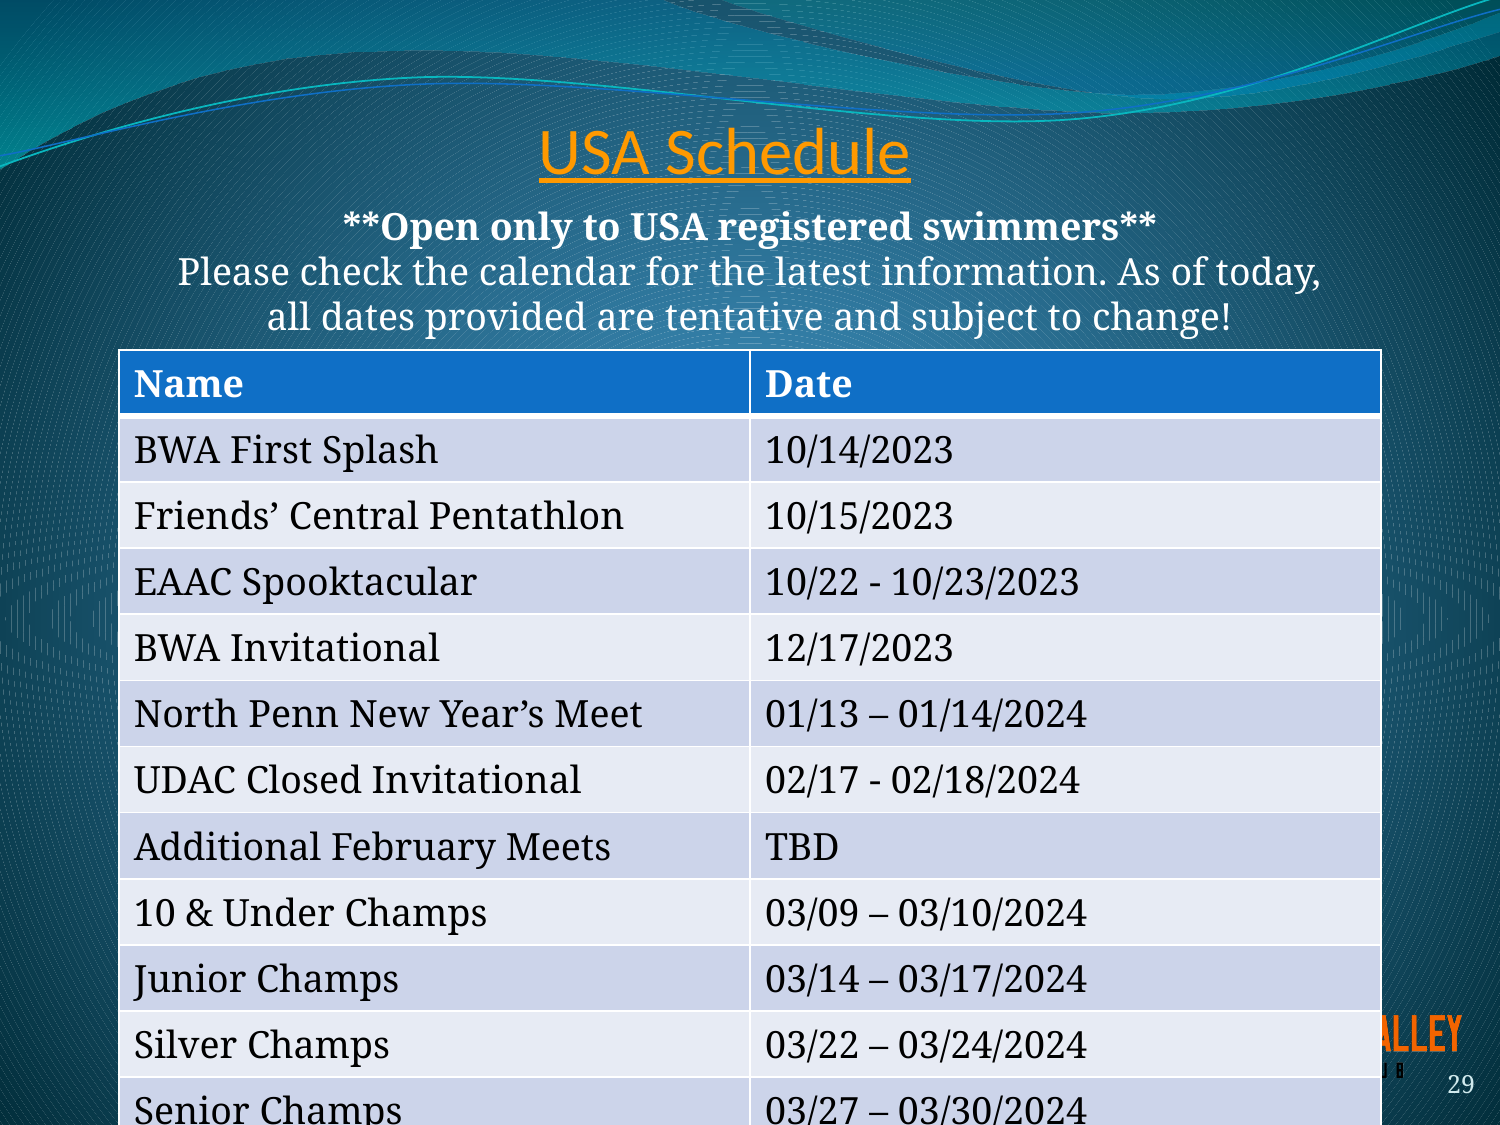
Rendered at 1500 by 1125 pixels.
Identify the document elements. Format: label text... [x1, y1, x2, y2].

table_cell UDAC Closed Invitational [120, 747, 749, 812]
table_cell 10 & Under Champs [120, 880, 749, 944]
table_cell 10/22 - 10/23/2023 [751, 549, 1380, 613]
title USA Schedule [50, 0, 1400, 188]
table_cell North Penn New Year’s Meet [120, 681, 749, 746]
table_cell Junior Champs [120, 946, 749, 1010]
table_cell 10/14/2023 [751, 419, 1380, 481]
table_cell 03/27 – 03/30/2024 [751, 1078, 1380, 1125]
slide_number 29 [1382, 950, 1475, 1103]
table_cell 03/09 – 03/10/2024 [751, 880, 1380, 944]
table_cell Senior Champs [120, 1078, 749, 1125]
table_header Date [751, 351, 1380, 413]
table_cell 02/17 - 02/18/2024 [751, 747, 1380, 812]
text_box **Open only to USA registered swimmers** Please check the calendar for the latest information. As of today, all dates provided are tentative and subject to change! [162, 195, 1338, 346]
table_cell BWA Invitational [120, 615, 749, 680]
table_cell TBD [751, 813, 1380, 878]
table_cell Friends’ Central Pentathlon [120, 483, 749, 547]
table_cell BWA First Splash [120, 419, 749, 481]
table_cell Silver Champs [120, 1012, 749, 1076]
table_cell 10/15/2023 [751, 483, 1380, 547]
table_cell 01/13 – 01/14/2024 [751, 681, 1380, 746]
table_cell 12/17/2023 [751, 615, 1380, 680]
table_cell Additional February Meets [120, 813, 749, 878]
table_cell 03/14 – 03/17/2024 [751, 946, 1380, 1010]
table_cell EAAC Spooktacular [120, 549, 749, 613]
table_header Name [120, 351, 749, 413]
table_cell 03/22 – 03/24/2024 [751, 1012, 1380, 1076]
